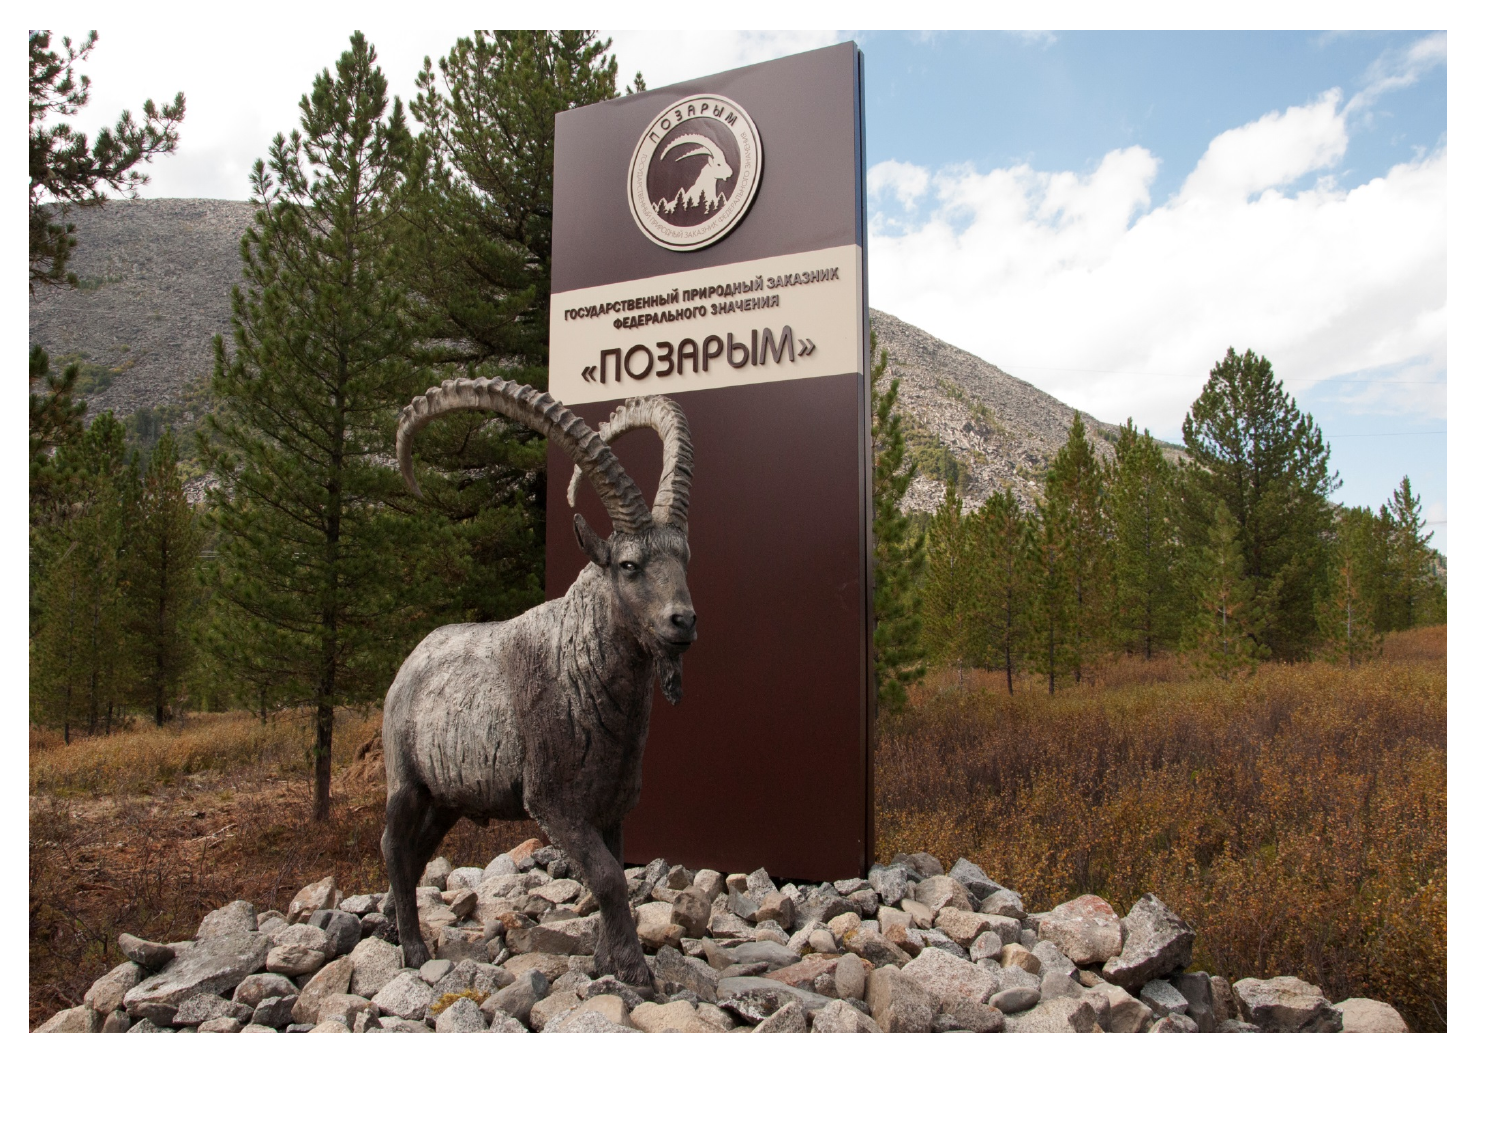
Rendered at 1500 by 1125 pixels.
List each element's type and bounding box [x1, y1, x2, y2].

picture [29, 30, 1448, 1034]
